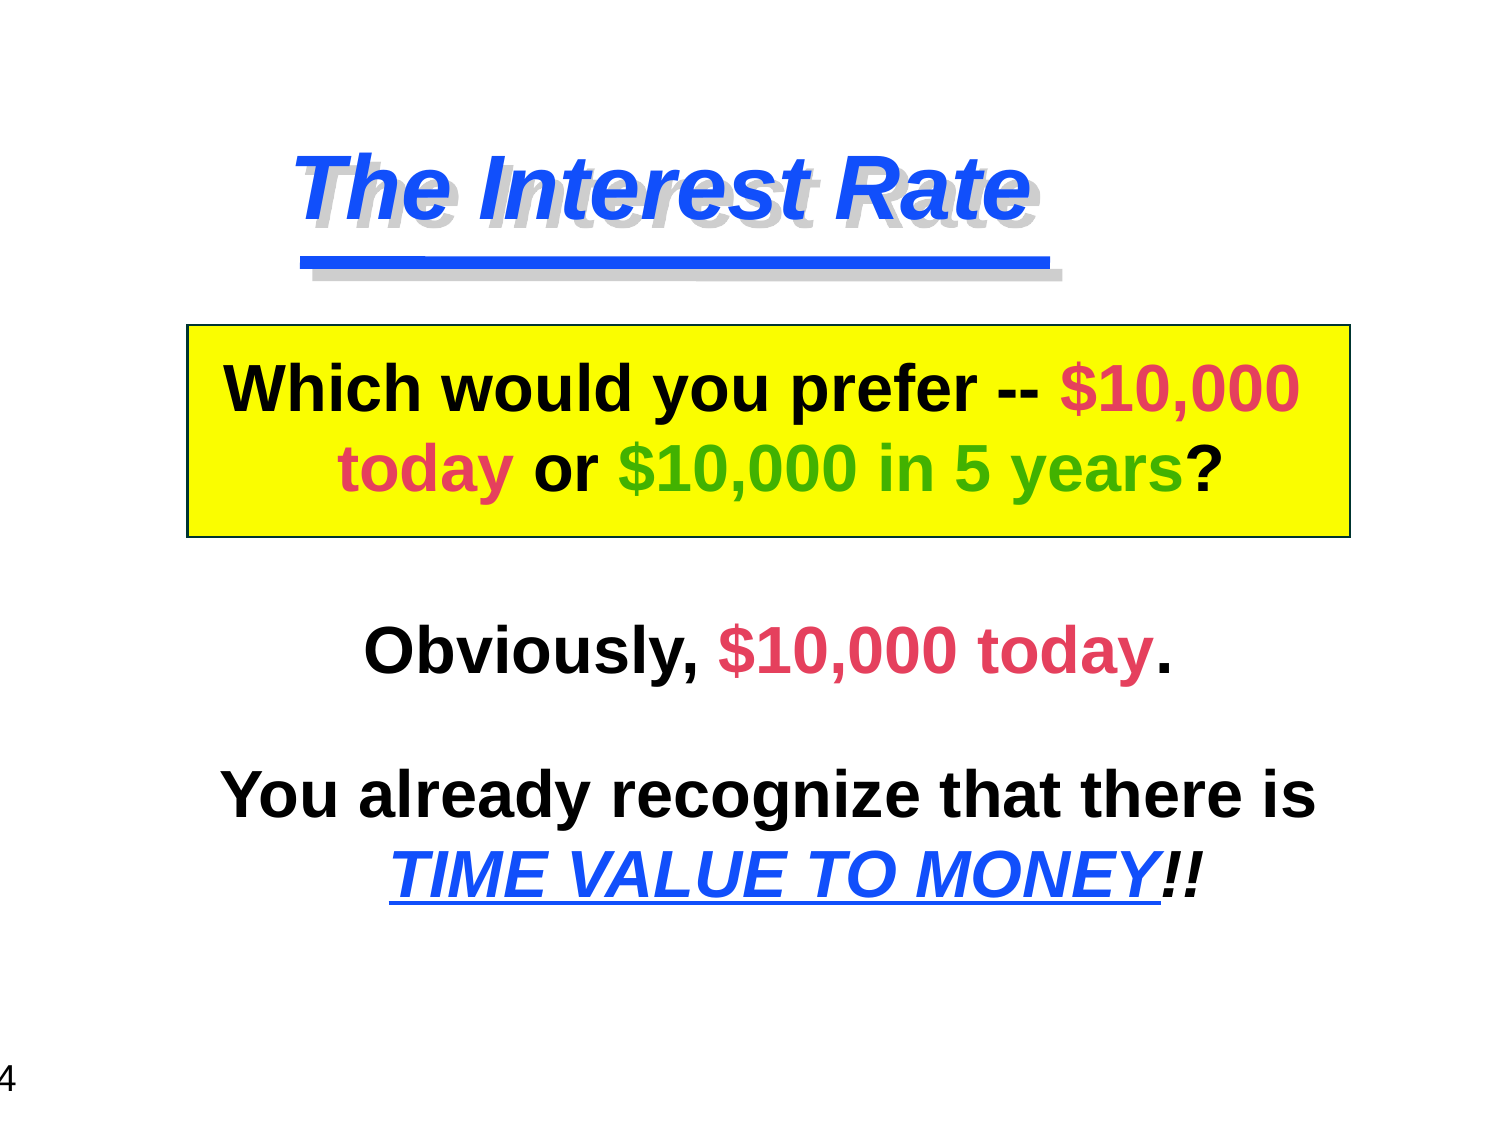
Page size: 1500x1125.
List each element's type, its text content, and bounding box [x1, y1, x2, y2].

title The Interest Rate [274, 77, 1388, 288]
text_box [187, 324, 1350, 336]
list Which would you prefer -- $10,000 today or $10,000 in 5 years? [174, 336, 1351, 538]
list Obviously, $10,000 today. You already recognize that there is TIME VALUE TO MONEY!! [161, 599, 1376, 1038]
